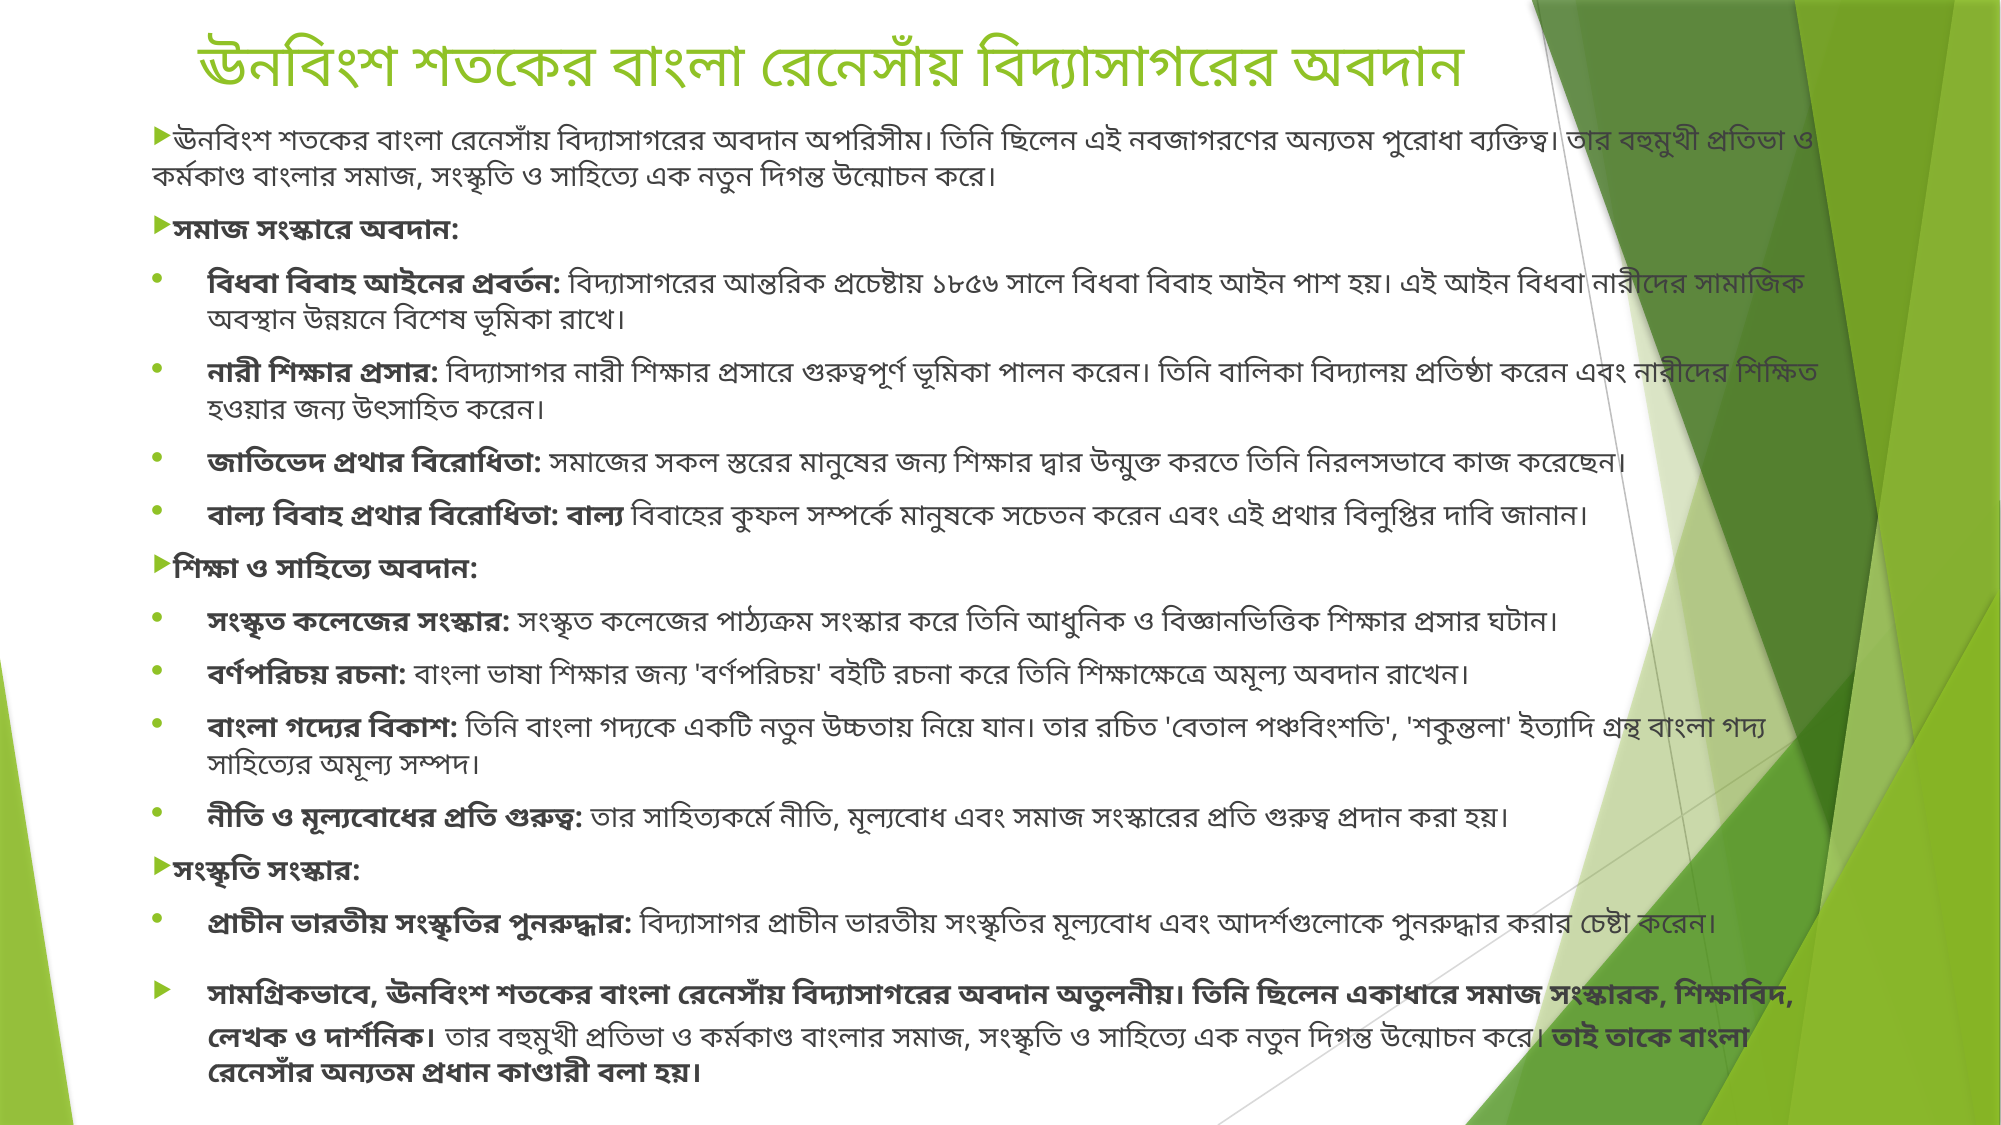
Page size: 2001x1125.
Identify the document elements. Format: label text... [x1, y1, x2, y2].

list ঊনবিংশ শতকের বাংলা রেনেসাঁয় বিদ্যাসাগরের অবদান অপরিসীম। তিনি ছিলেন এই নবজাগরণের অন্যতম পুরোধা ব্যক্তিত্ব। তার বহুমুখী প্রতিভা ও কর্মকাণ্ড বাংলার সমাজ, সংস্কৃতি ও সাহিত্যে এক নতুন দিগন্ত উন্মোচন করে। সমাজ সংস্কারে অবদান: বিধবা বিবাহ আইনের প্রবর্তন: বিদ্যাসাগরের আন্তরিক প্রচেষ্টায় ১৮৫৬ সালে বিধবা বিবাহ আইন পাশ হয়। এই আইন বিধবা নারীদের সামাজিক অবস্থান উন্নয়নে বিশেষ ভূমিকা রাখে। নারী শিক্ষার প্রসার: বিদ্যাসাগর নারী শিক্ষার প্রসারে গুরুত্বপূর্ণ ভূমিকা পালন করেন। তিনি বালিকা বিদ্যালয় প্রতিষ্ঠা করেন এবং নারীদের শিক্ষিত হওয়ার জন্য উৎসাহিত করেন। জাতিভেদ প্রথার বিরোধিতা: সমাজের সকল স্তরের মানুষের জন্য শিক্ষার দ্বার উন্মুক্ত করতে তিনি নিরলসভাবে কাজ করেছেন। বাল্য বিবাহ প্রথার বিরোধিতা: বাল্য বিবাহের কুফল সম্পর্কে মানুষকে সচেতন করেন এবং এই প্রথার বিলুপ্তির দাবি জানান। শিক্ষা ও সাহিত্যে অবদান: সংস্কৃত কলেজের সংস্কার: সংস্কৃত কলেজের পাঠ্যক্রম সংস্কার করে তিনি আধুনিক ও বিজ্ঞানভিত্তিক শিক্ষার প্রসার ঘটান। বর্ণপরিচয় রচনা: বাংলা ভাষা শিক্ষার জন্য 'বর্ণপরিচয়' বইটি রচনা করে তিনি শিক্ষাক্ষেত্রে অমূল্য অবদান রাখেন। বাংলা গদ্যের বিকাশ: তিনি বাংলা গদ্যকে একটি নতুন উচ্চতায় নিয়ে যান। তার রচিত 'বেতাল পঞ্চবিংশতি', 'শকুন্তলা' ইত্যাদি গ্রন্থ বাংলা গদ্য সাহিত্যের অমূল্য সম্পদ। নীতি ও মূল্যবোধের প্রতি গুরুত্ব: তার সাহিত্যকর্মে নীতি, মূল্যবোধ এবং সমাজ সংস্কারের প্রতি গুরুত্ব প্রদান করা হয়। সংস্কৃতি সংস্কার: প্রাচীন ভারতীয় সংস্কৃতির পুনরুদ্ধার: বিদ্যাসাগর প্রাচীন ভারতীয় সংস্কৃতির মূল্যবোধ এবং আদর্শগুলোকে পুনরুদ্ধার করার চেষ্টা করেন। সামগ্রিকভাবে, ঊনবিংশ শতকের বাংলা রেনেসাঁয় বিদ্যাসাগরের অবদান অতুলনীয়। তিনি ছিলেন একাধারে সমাজ সংস্কারক, শিক্ষাবিদ, লেখক ও দার্শনিক। তার বহুমুখী প্রতিভা ও কর্মকাণ্ড বাংলার সমাজ, সংস্কৃতি ও সাহিত্যে এক নতুন দিগন্ত উন্মোচন করে। তাই তাকে বাংলা রেনেসাঁর অন্যতম প্রধান কাণ্ডারী বলা হয়। [137, 111, 1863, 1104]
title ঊনবিংশ শতকের বাংলা রেনেসাঁয় বিদ্যাসাগরের অবদান [183, 21, 1863, 111]
